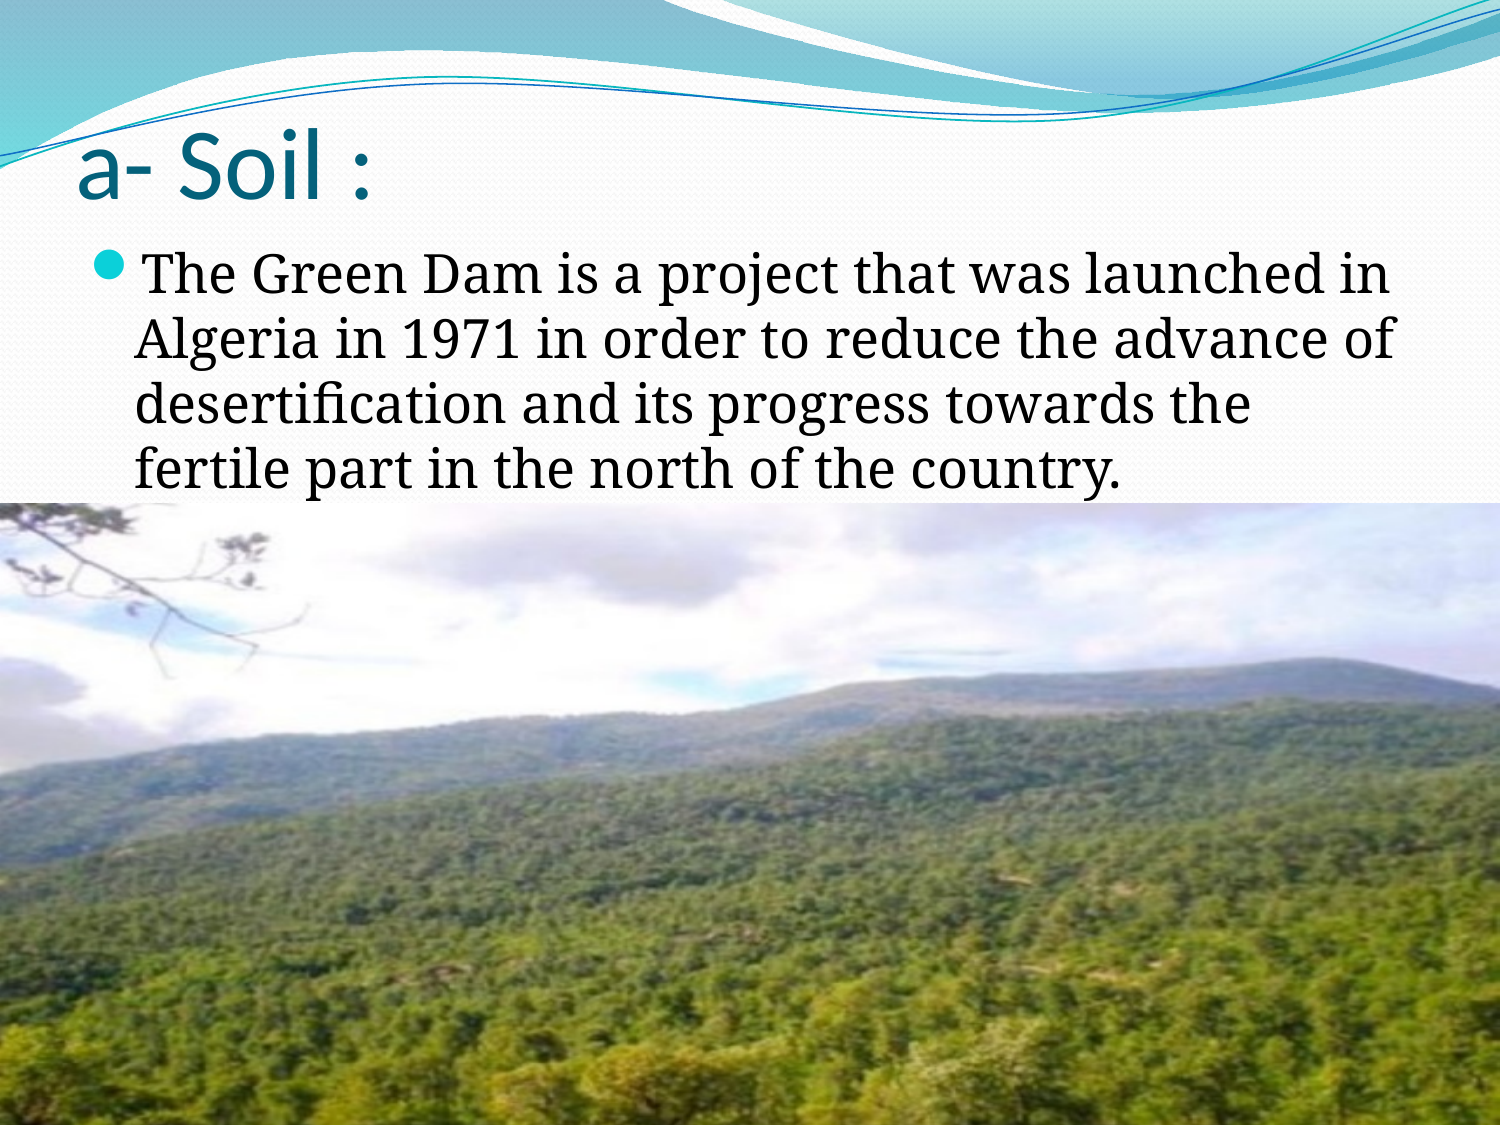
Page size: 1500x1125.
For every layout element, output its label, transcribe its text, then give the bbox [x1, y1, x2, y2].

title a- Soil : [75, 90, 1425, 220]
picture [0, 503, 1500, 1125]
list The Green Dam is a project that was launched in Algeria in 1971 in order to reduce the advance of desertification and its progress towards the fertile part in the north of the country. [75, 231, 1412, 502]
